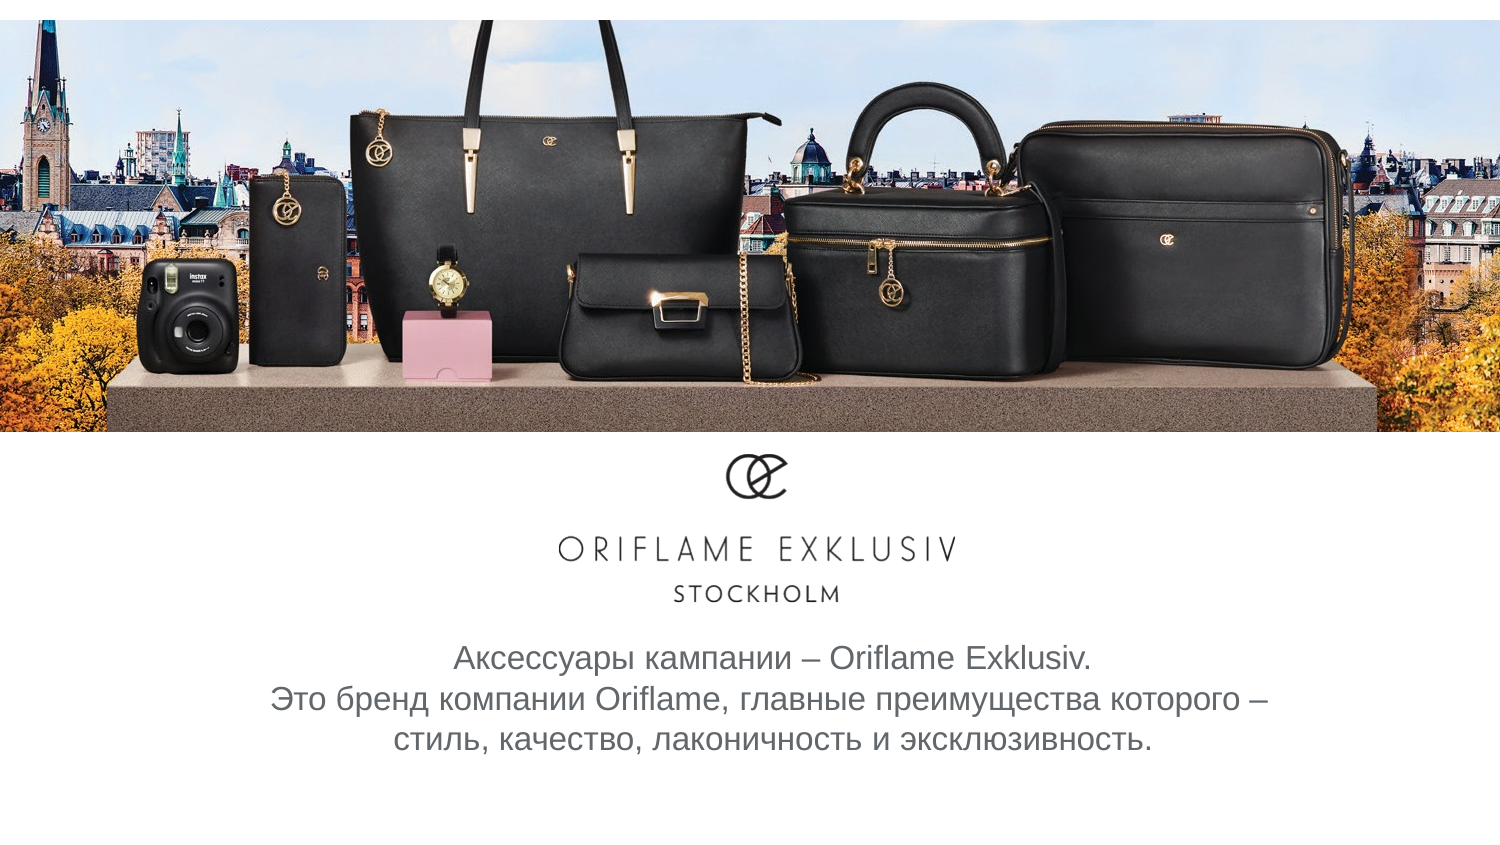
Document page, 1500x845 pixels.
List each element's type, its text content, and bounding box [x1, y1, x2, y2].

text_box [0, 20, 1500, 432]
text_box [558, 454, 956, 603]
text_box Аксессуары кампании – Oriflame Exklusiv. Это бренд компании Oriflame, главные преимущества которого – стиль, качество, лаконичность и эксклюзивность. [257, 634, 1288, 758]
